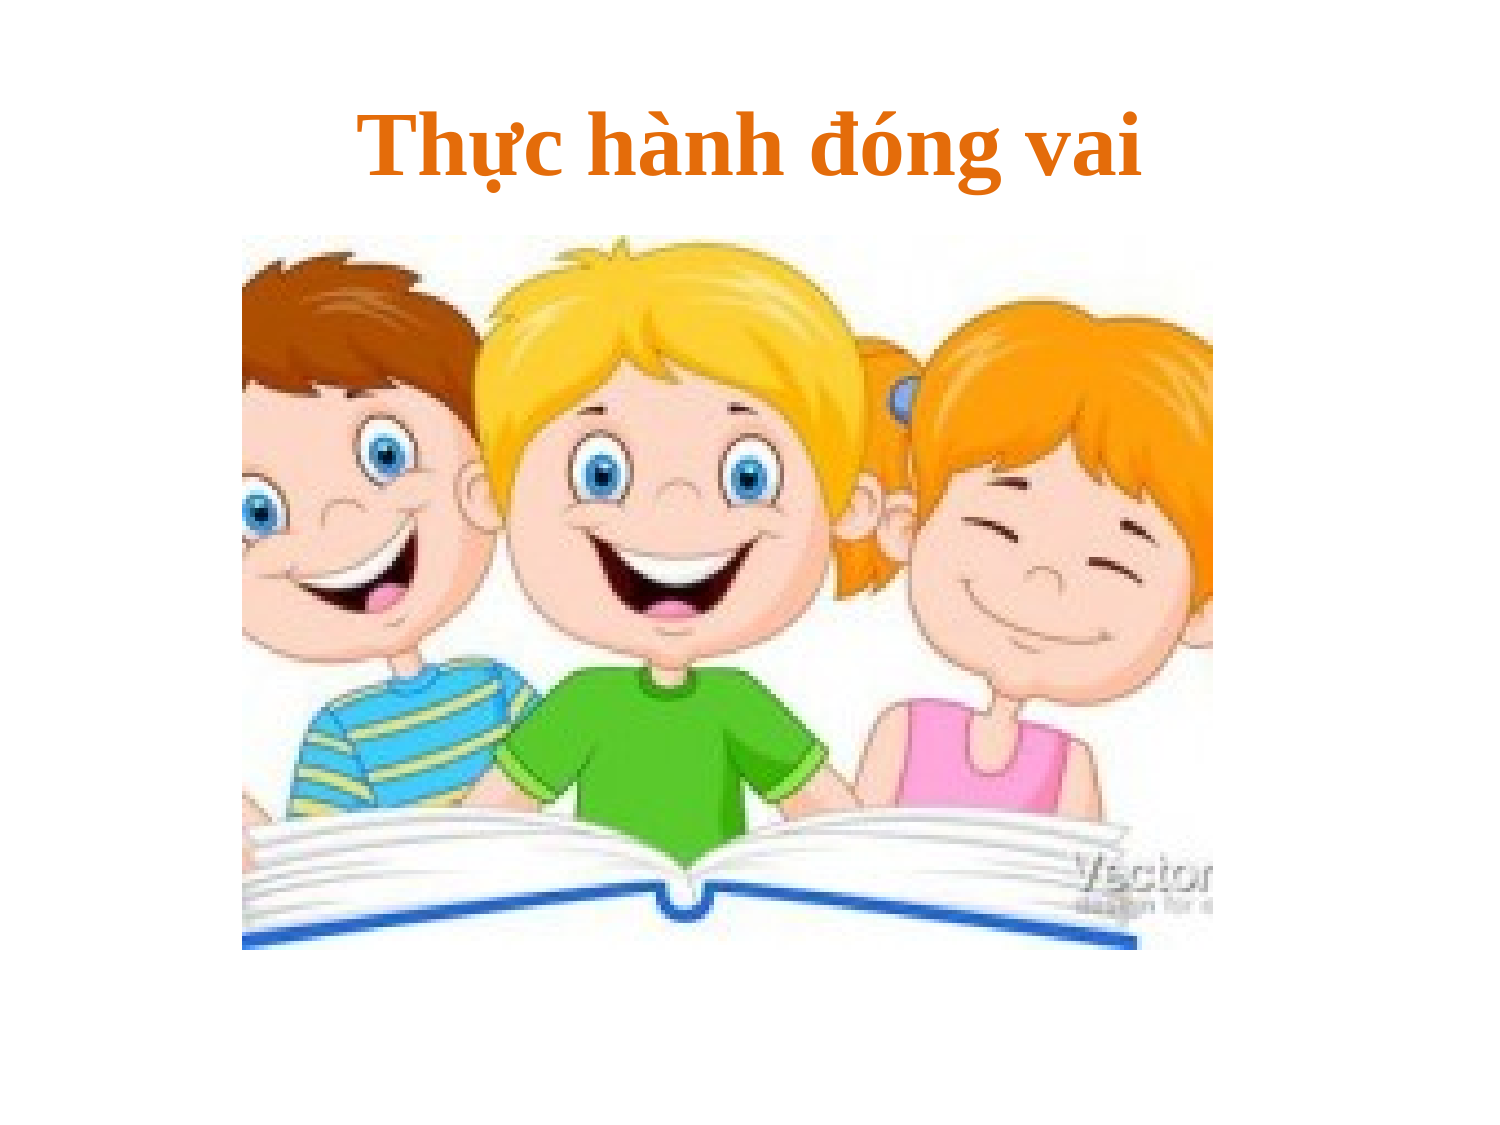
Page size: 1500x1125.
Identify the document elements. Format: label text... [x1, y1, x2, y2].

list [242, 235, 1213, 951]
title Thực hành đóng vai [75, 45, 1425, 233]
